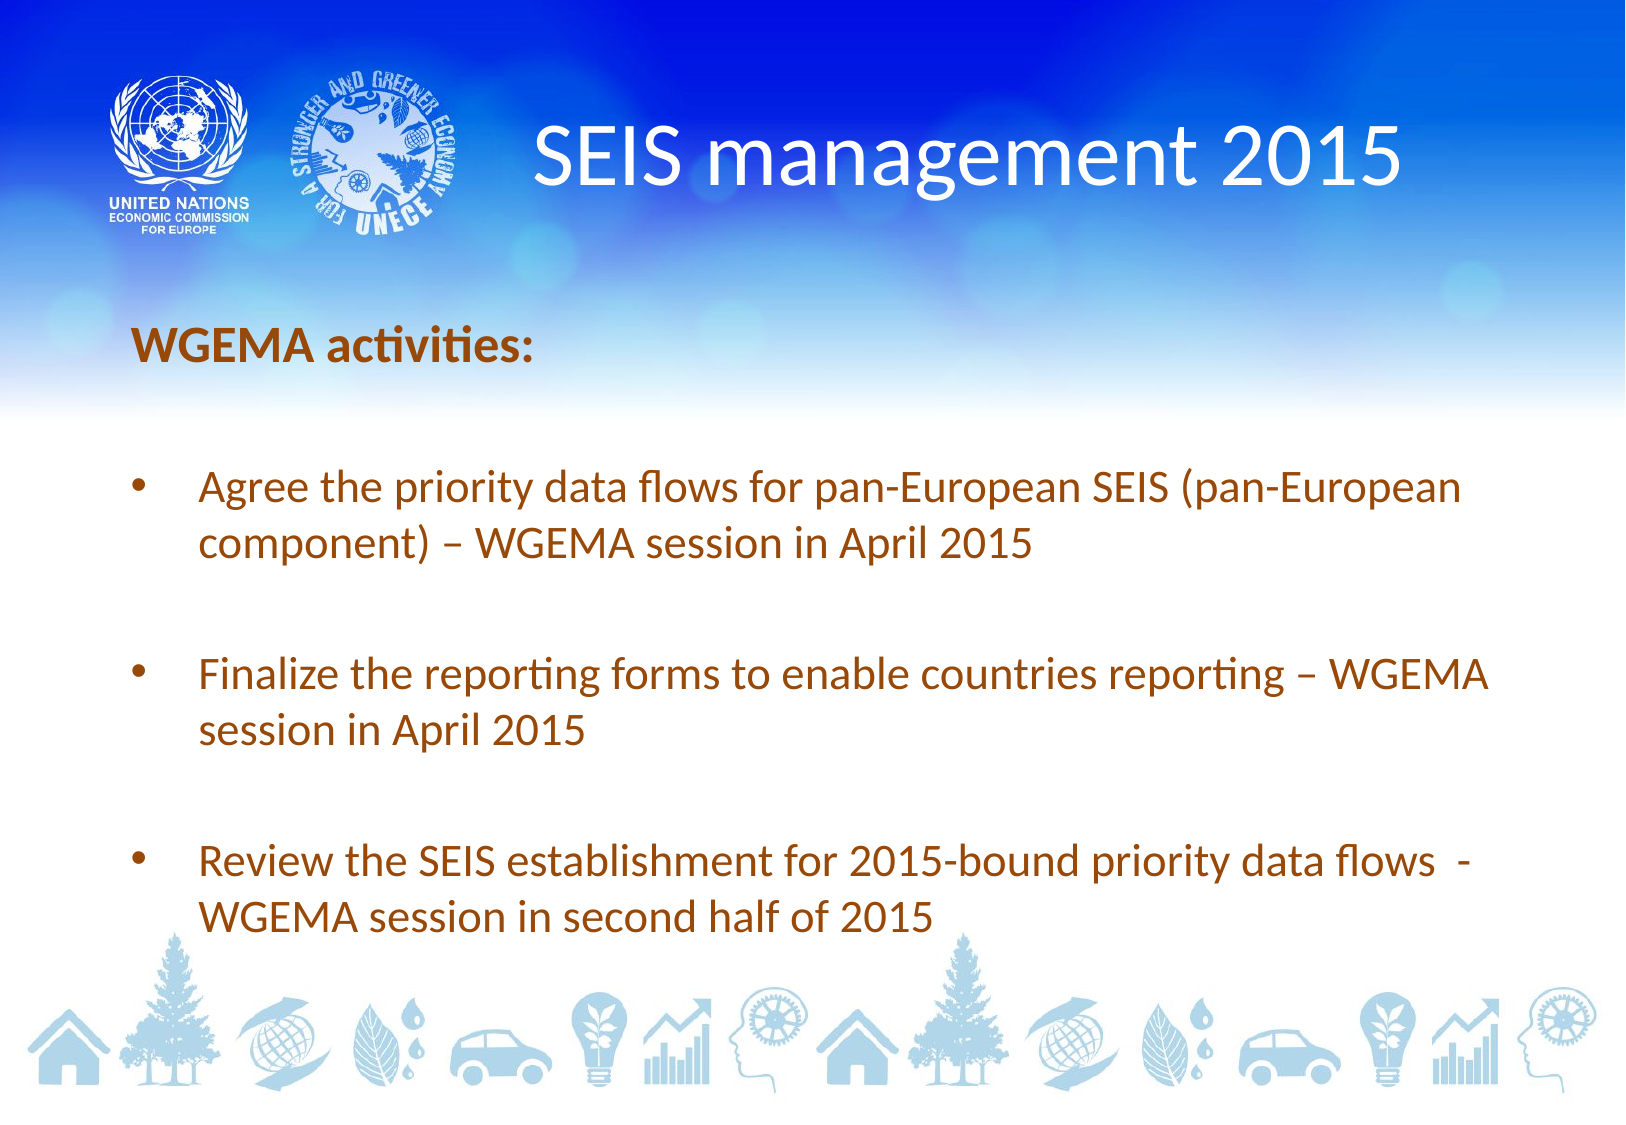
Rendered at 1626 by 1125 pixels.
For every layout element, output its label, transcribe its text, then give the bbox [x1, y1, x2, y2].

list WGEMA activities: Agree the priority data flows for pan-European SEIS (pan-European component) – WGEMA session in April 2015 Finalize the reporting forms to enable countries reporting – WGEMA session in April 2015 Review the SEIS establishment for 2015-bound priority data flows - WGEMA session in second half of 2015 [115, 302, 1557, 953]
title SEIS management 2015 [517, 54, 1625, 243]
picture [0, 0, 1626, 1125]
